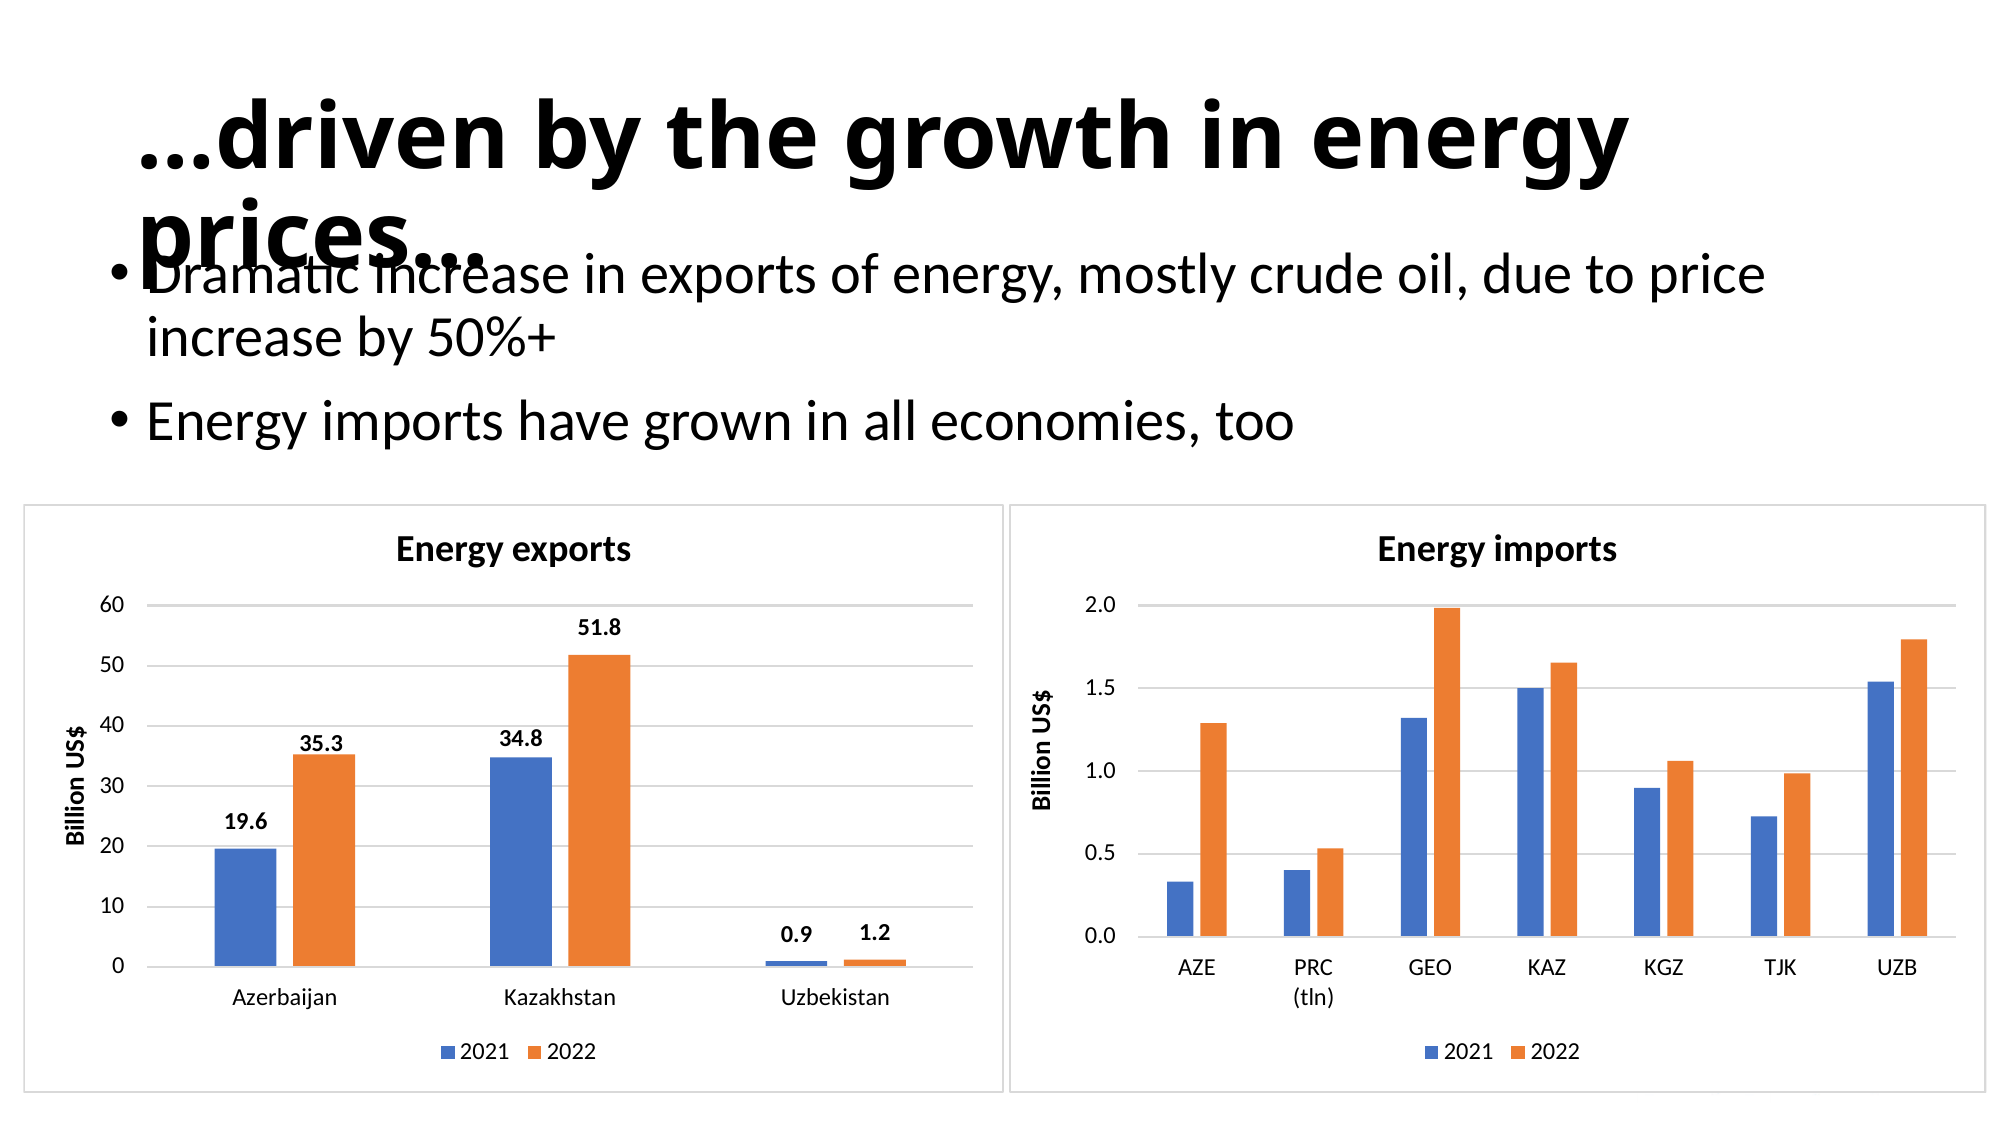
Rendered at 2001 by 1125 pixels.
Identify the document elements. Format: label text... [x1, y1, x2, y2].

picture [1008, 503, 1987, 1103]
picture [23, 503, 1004, 1093]
title …driven by the growth in energy prices… [121, 49, 1863, 236]
list Dramatic increase in exports of energy, mostly crude oil, due to price increase by 50%+ Energy imports have grown in all economies, too [94, 236, 1914, 1028]
